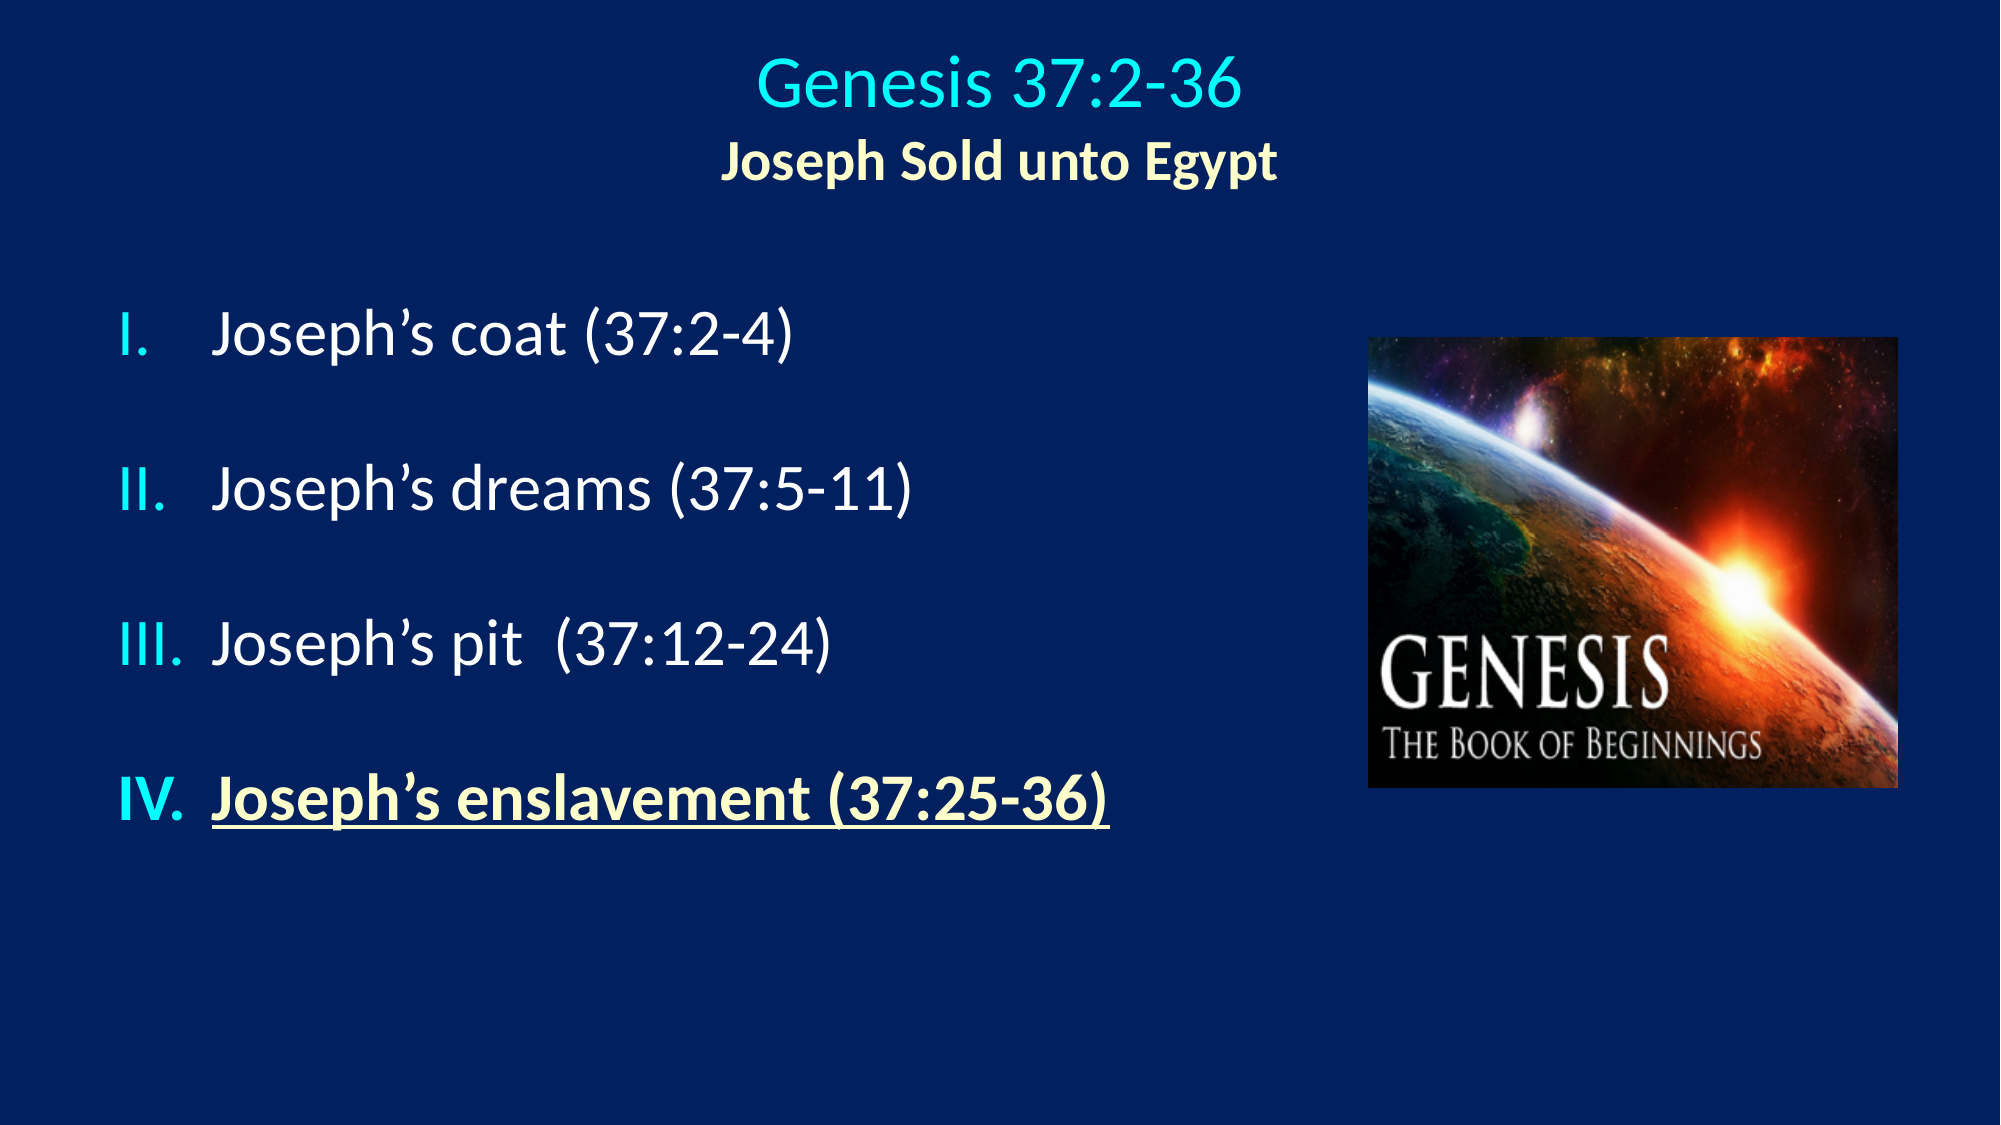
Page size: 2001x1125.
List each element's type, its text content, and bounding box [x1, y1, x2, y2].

list Joseph’s coat (37:2-4) Joseph’s dreams (37:5-11) Joseph’s pit (37:12-24) Joseph’s enslavement (37:25-36) [102, 281, 1426, 844]
picture [1367, 337, 1898, 788]
title Genesis 37:2-36 Joseph Sold unto Egypt [535, 37, 1464, 188]
